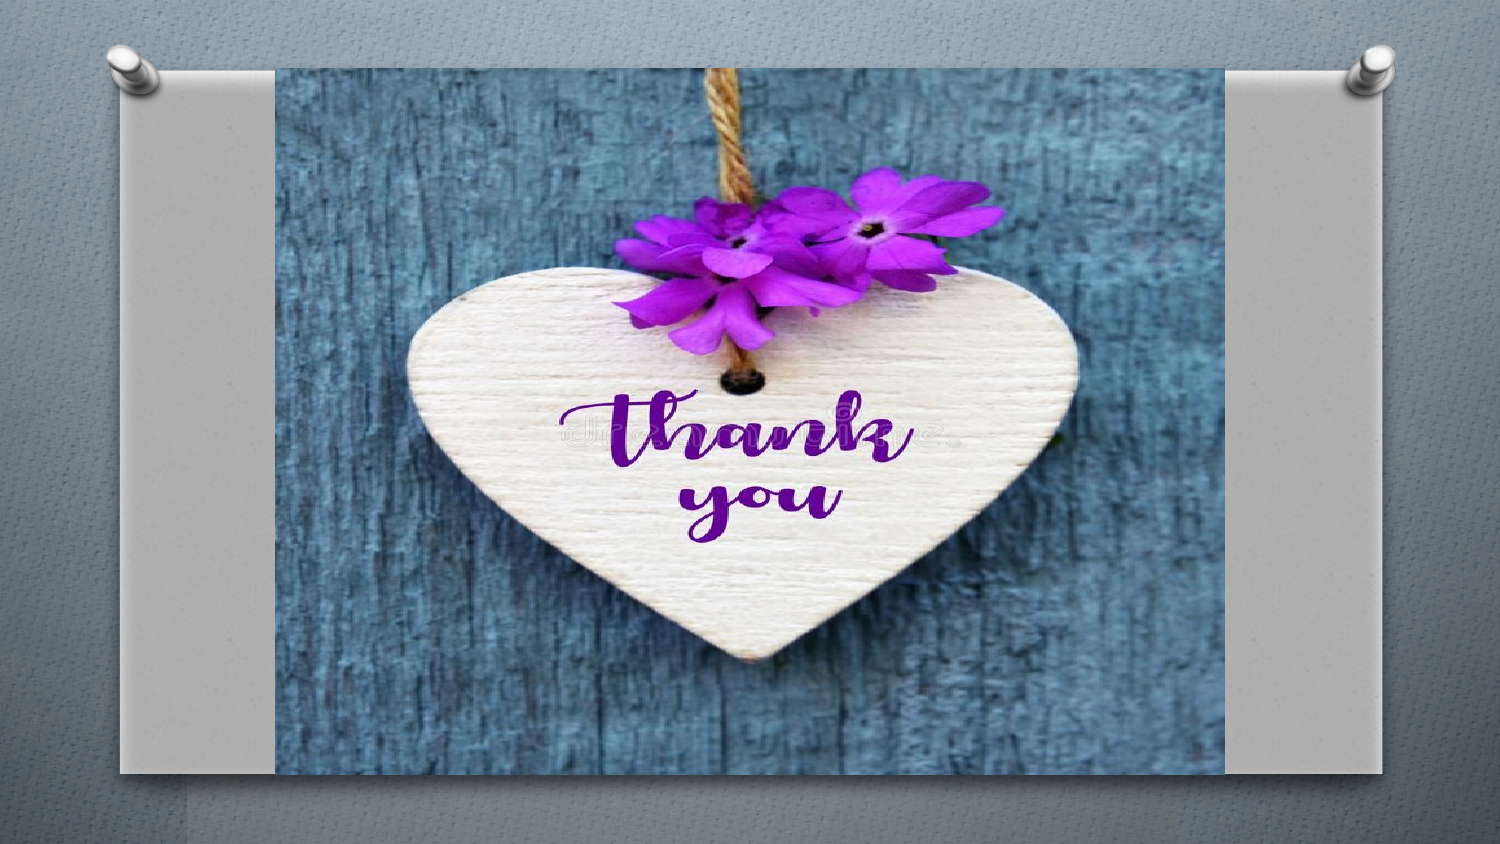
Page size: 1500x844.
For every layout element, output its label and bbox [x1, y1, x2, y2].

picture [80, 18, 192, 119]
picture [1322, 22, 1433, 121]
list [274, 68, 1226, 776]
